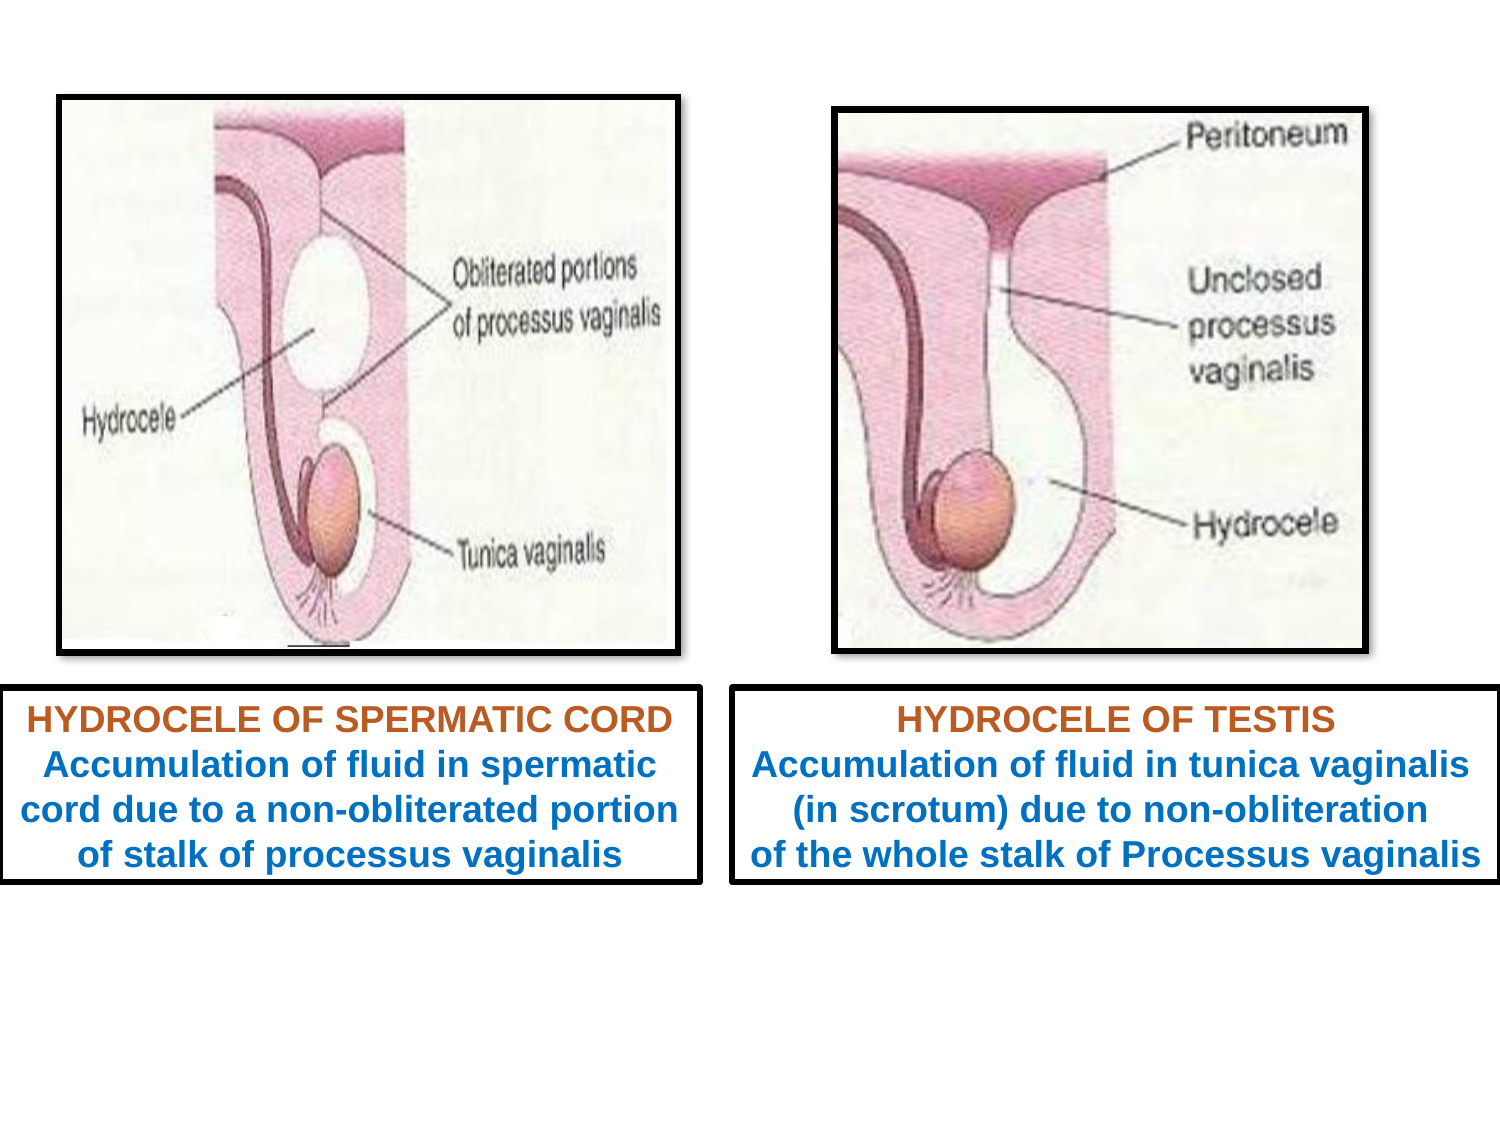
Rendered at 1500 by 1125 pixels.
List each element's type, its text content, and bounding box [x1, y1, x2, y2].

picture [837, 112, 1363, 648]
text_box HYDROCELE OF TESTIS Accumulation of fluid in tunica vaginalis (in scrotum) due to non-obliteration of the whole stalk of Processus vaginalis [732, 687, 1500, 883]
text_box HYDROCELE OF SPERMATIC CORD Accumulation of fluid in spermatic cord due to a non-obliterated portion of stalk of processus vaginalis [0, 687, 700, 883]
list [62, 99, 676, 650]
